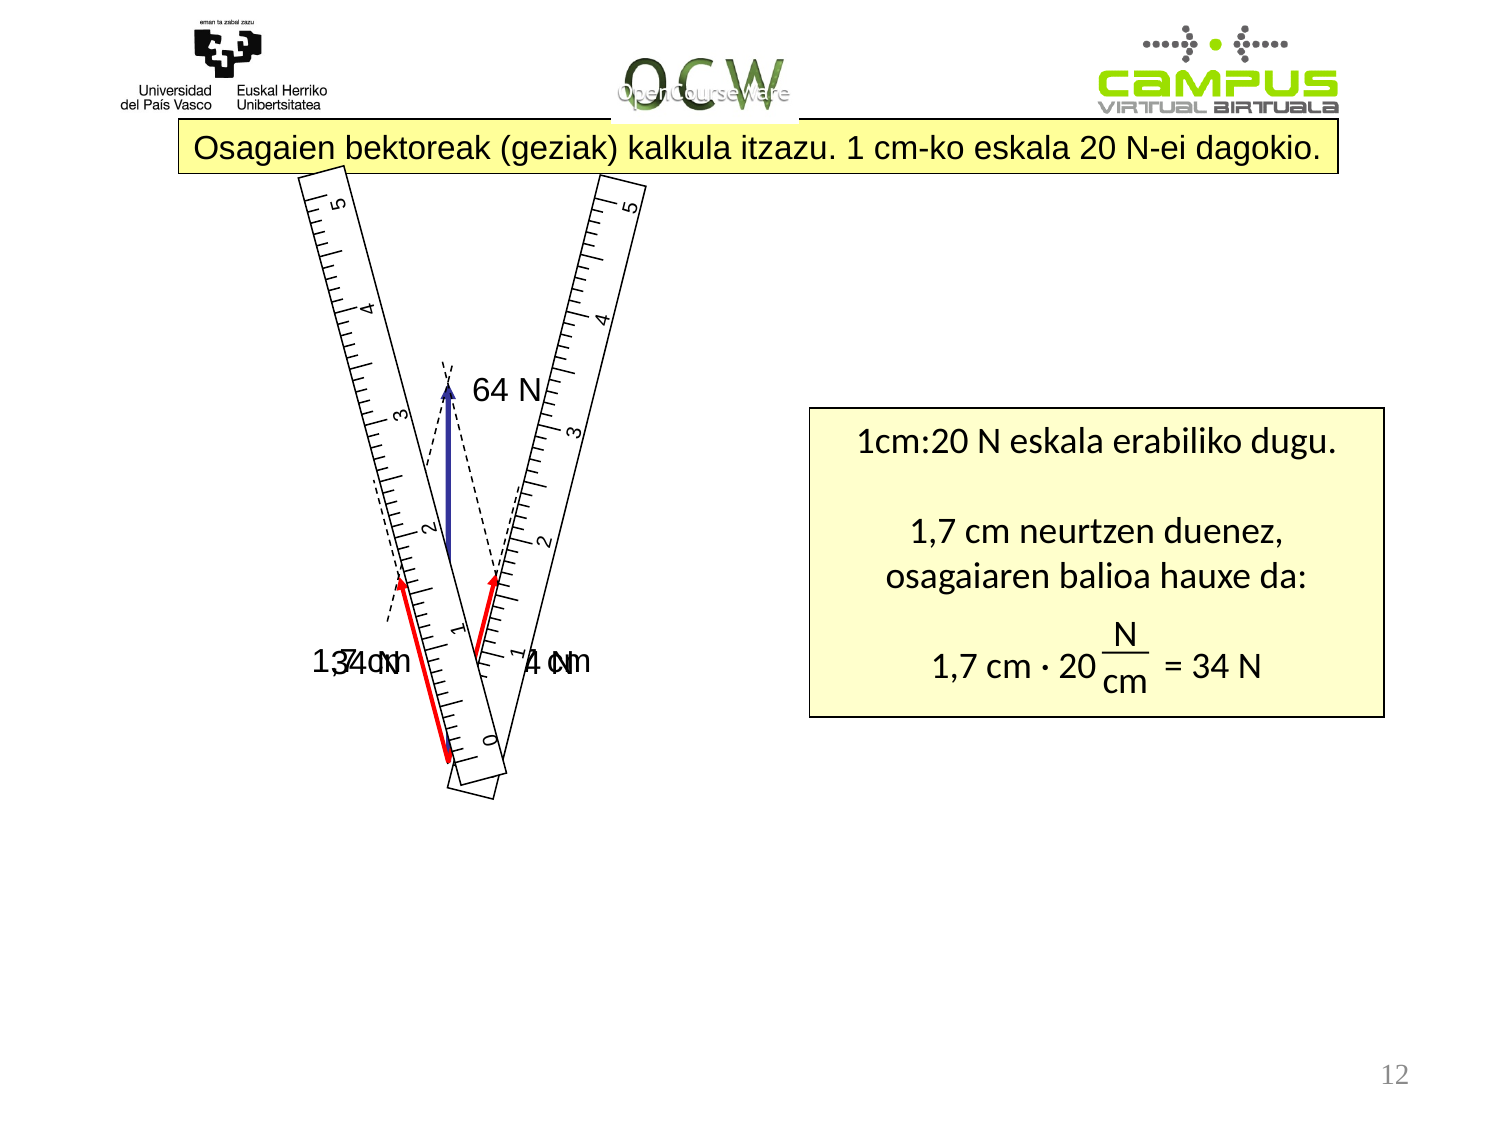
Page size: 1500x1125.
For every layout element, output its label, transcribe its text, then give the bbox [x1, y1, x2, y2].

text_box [373, 520, 543, 765]
picture [112, 11, 338, 117]
slide_number 12 [1074, 1042, 1425, 1103]
text_box 1,7 cm [546, 639, 592, 680]
picture [611, 28, 799, 124]
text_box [373, 361, 543, 447]
text_box 34 N [330, 641, 368, 682]
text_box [89, 449, 719, 501]
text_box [1099, 606, 1151, 699]
text_box 1cm:20 N eskala erabiliko dugu. 1,7 cm neurtzen duenez, osagaiaren balioa hauxe da: 1,7 cm · 20 = 34 N [809, 408, 1384, 717]
picture [1095, 23, 1340, 115]
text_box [231, 462, 864, 512]
text_box Osagaien bektoreak (geziak) kalkula itzazu. 1 cm-ko eskala 20 N-ei dagokio. [178, 118, 1339, 174]
text_box 34 N [546, 640, 575, 681]
text_box 1,7 cm [311, 639, 368, 680]
